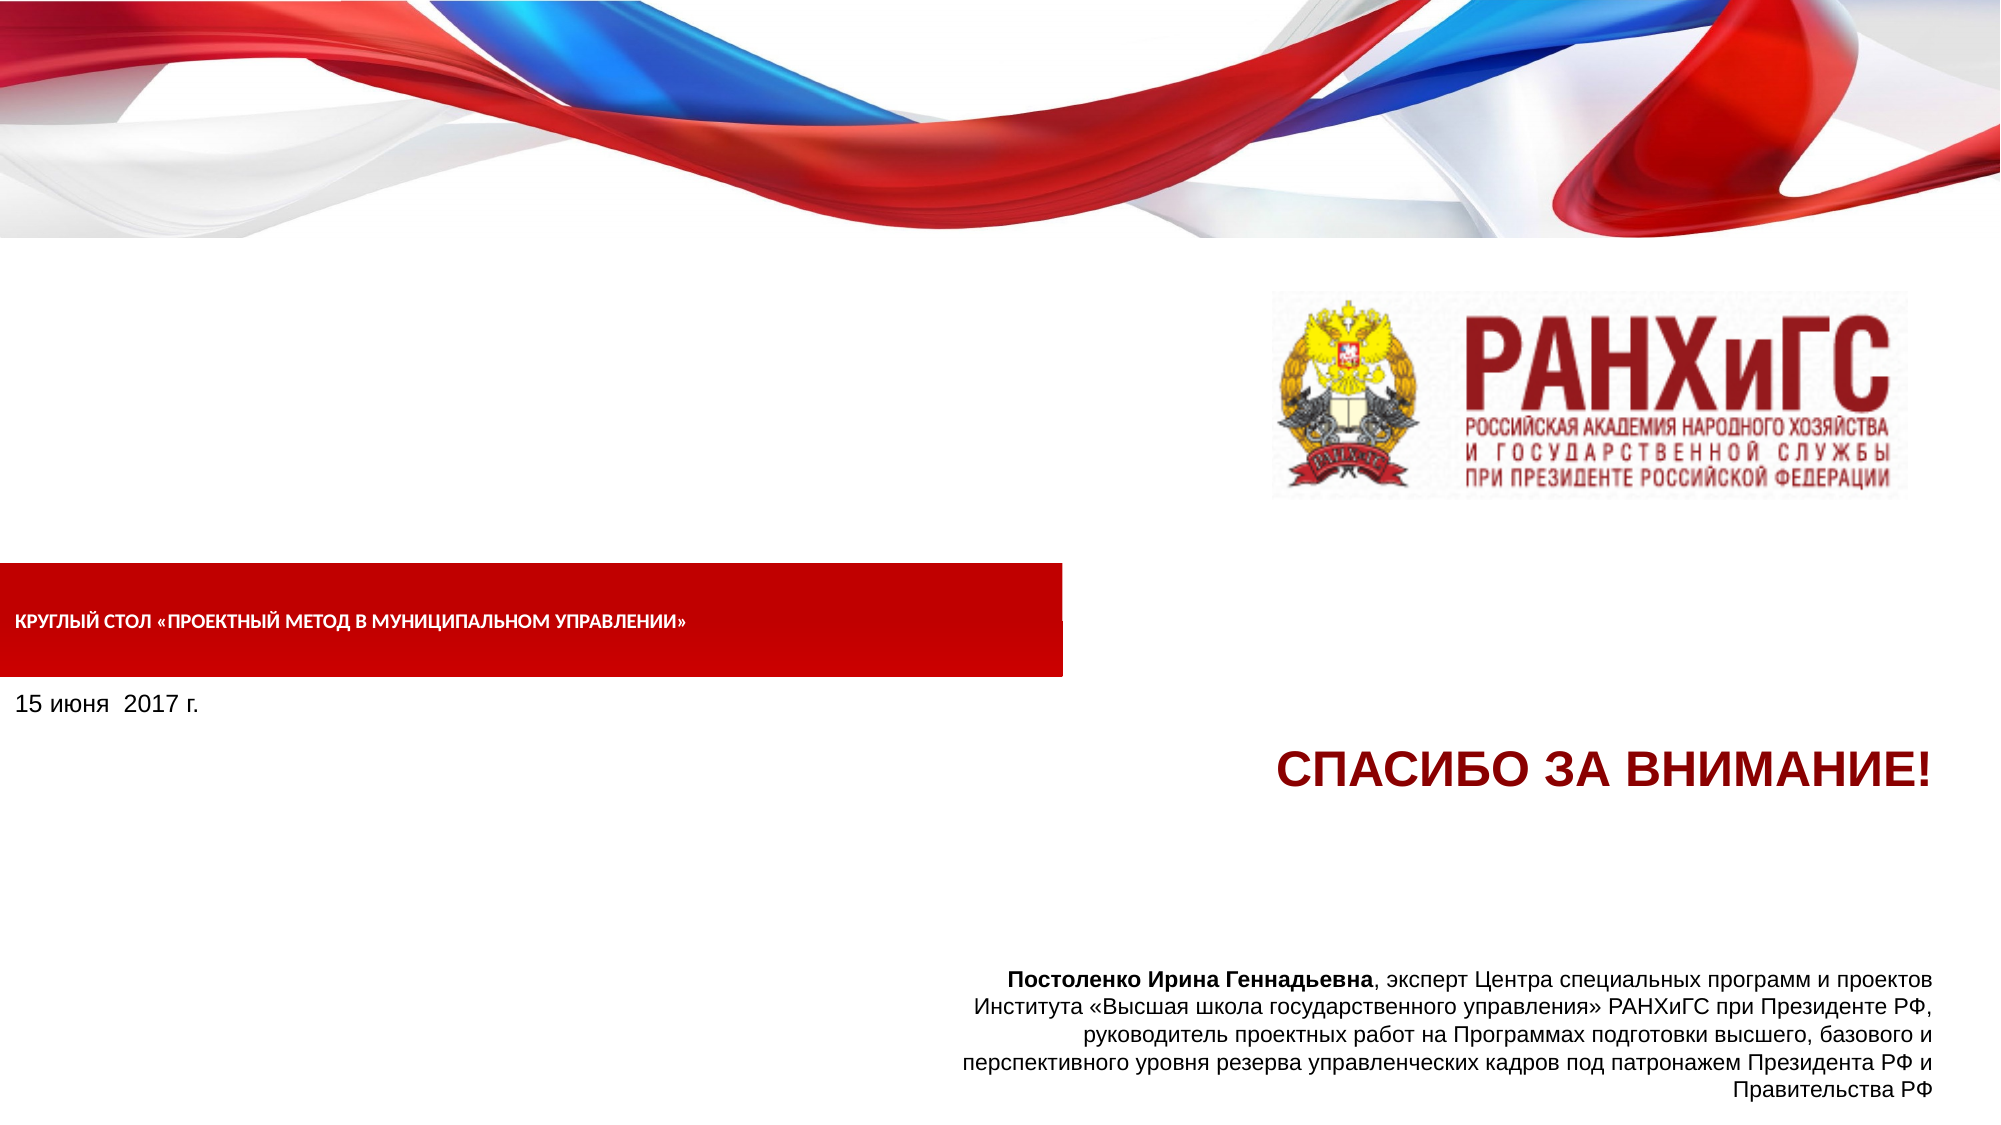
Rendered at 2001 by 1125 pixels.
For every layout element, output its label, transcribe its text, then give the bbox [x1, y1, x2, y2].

text_box [0, 0, 2000, 238]
text_box 15 июня 2017 г. [0, 680, 420, 725]
text_box Спасибо за внимание! [921, 728, 1949, 804]
picture [1272, 291, 1908, 500]
text_box Постоленко Ирина Геннадьевна, эксперт Центра специальных программ и проектов Института «Высшая школа государственного управления» РАНХиГС при Президенте РФ, руководитель проектных работ на Программах подготовки высшего, базового и перспективного уровня резерва управленческих кадров под патронажем Президента РФ и Правительства РФ [934, 957, 1949, 1110]
text_box Круглый стол «Проектный метод в муниципальном управлении» [0, 563, 1063, 678]
